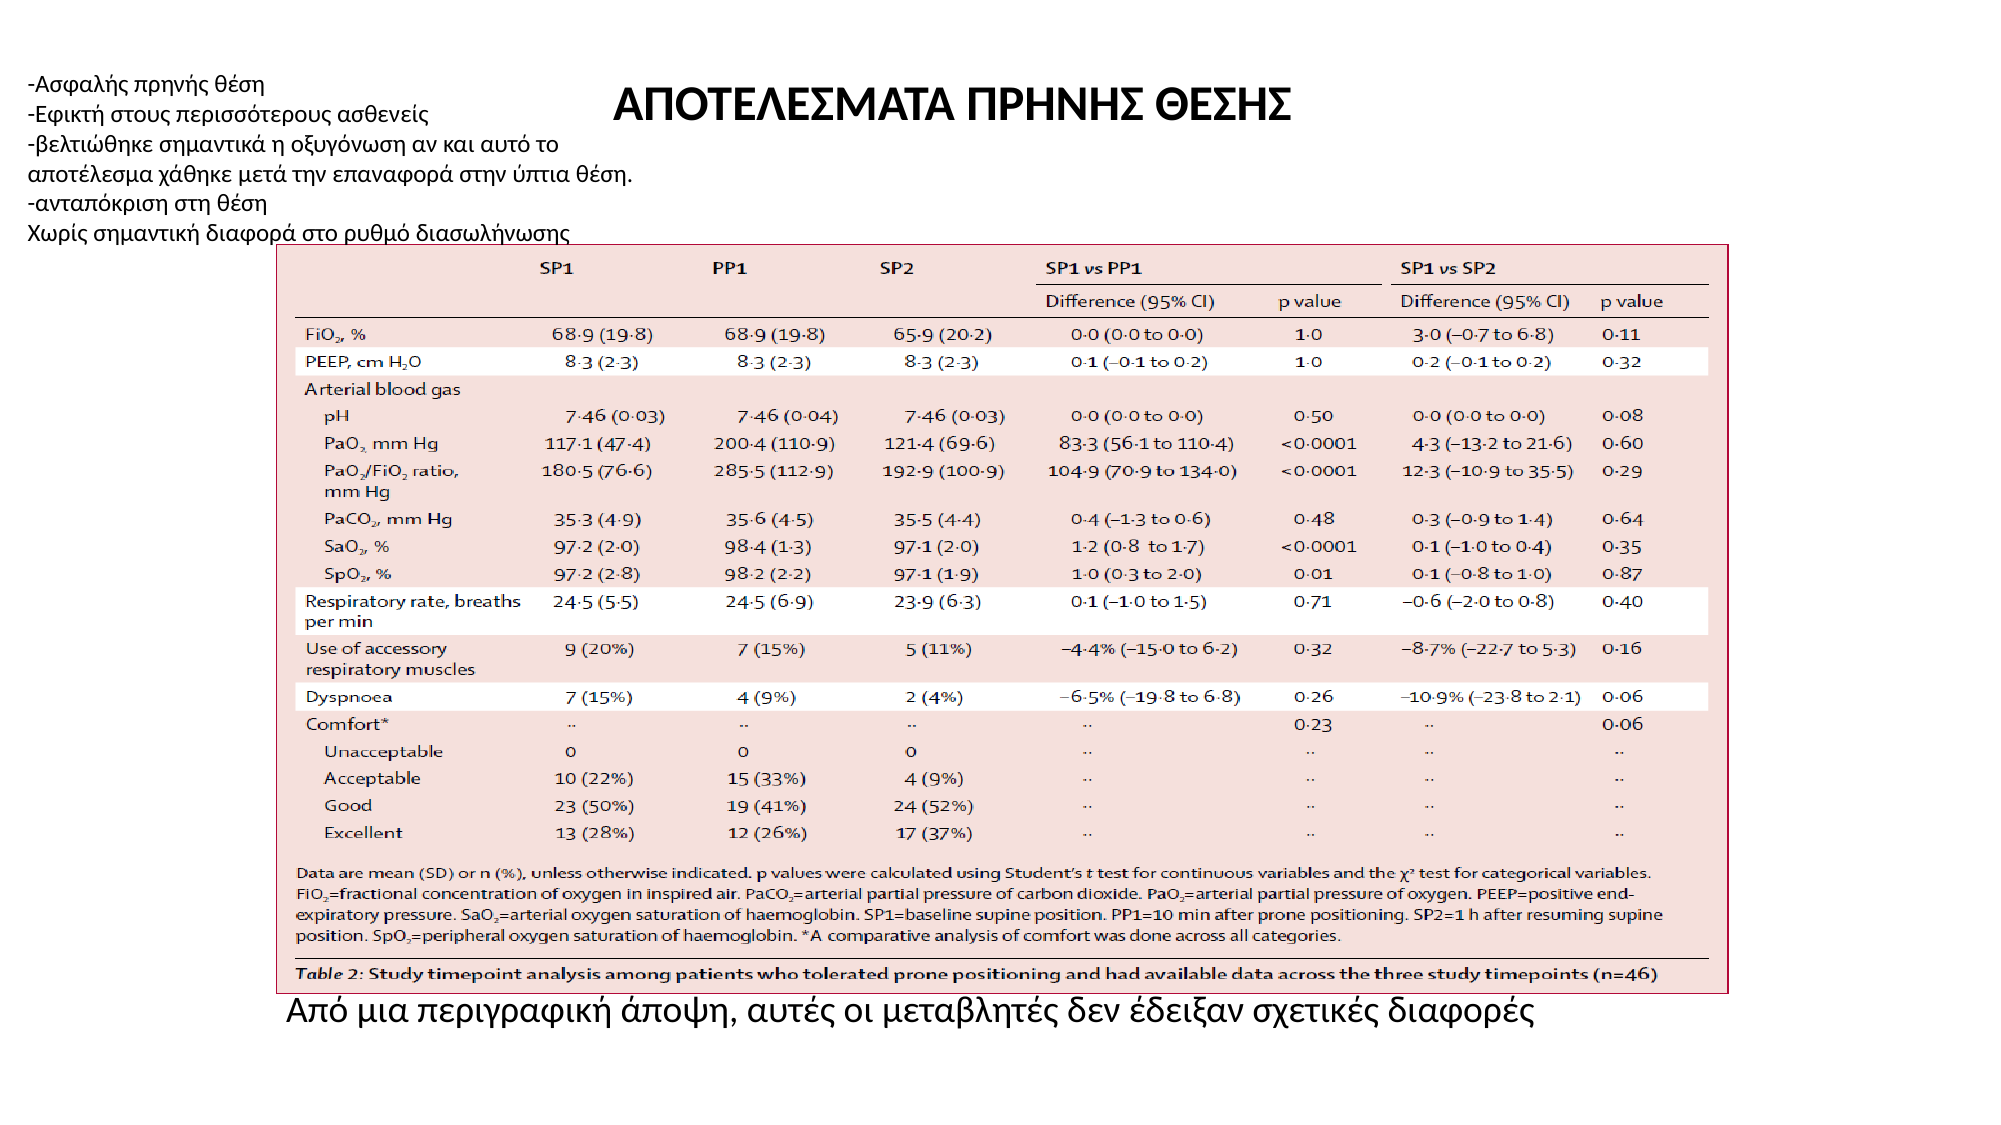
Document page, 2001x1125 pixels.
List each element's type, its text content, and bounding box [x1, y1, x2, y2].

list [271, 241, 1732, 995]
text_box -Ασφαλής πρηνής θέση -Εφικτή στους περισσότερους ασθενείς -βελτιώθηκε σημαντικά η οξυγόνωση αν και αυτό το αποτέλεσμα χάθηκε μετά την επαναφορά στην ύπτια θέση. -ανταπόκριση στη θέση Χωρίς σημαντική διαφορά στο ρυθμό διασωλήνωσης [12, 59, 662, 255]
title ΑΠΟΤΕΛΕΣΜΑΤΑ ΠΡΗΝΗΣ ΘΕΣΗΣ [662, 59, 1768, 148]
text_box Από μια περιγραφική άποψη, αυτές οι μεταβλητές δεν έδειξαν σχετικές διαφορές [271, 995, 1729, 1037]
